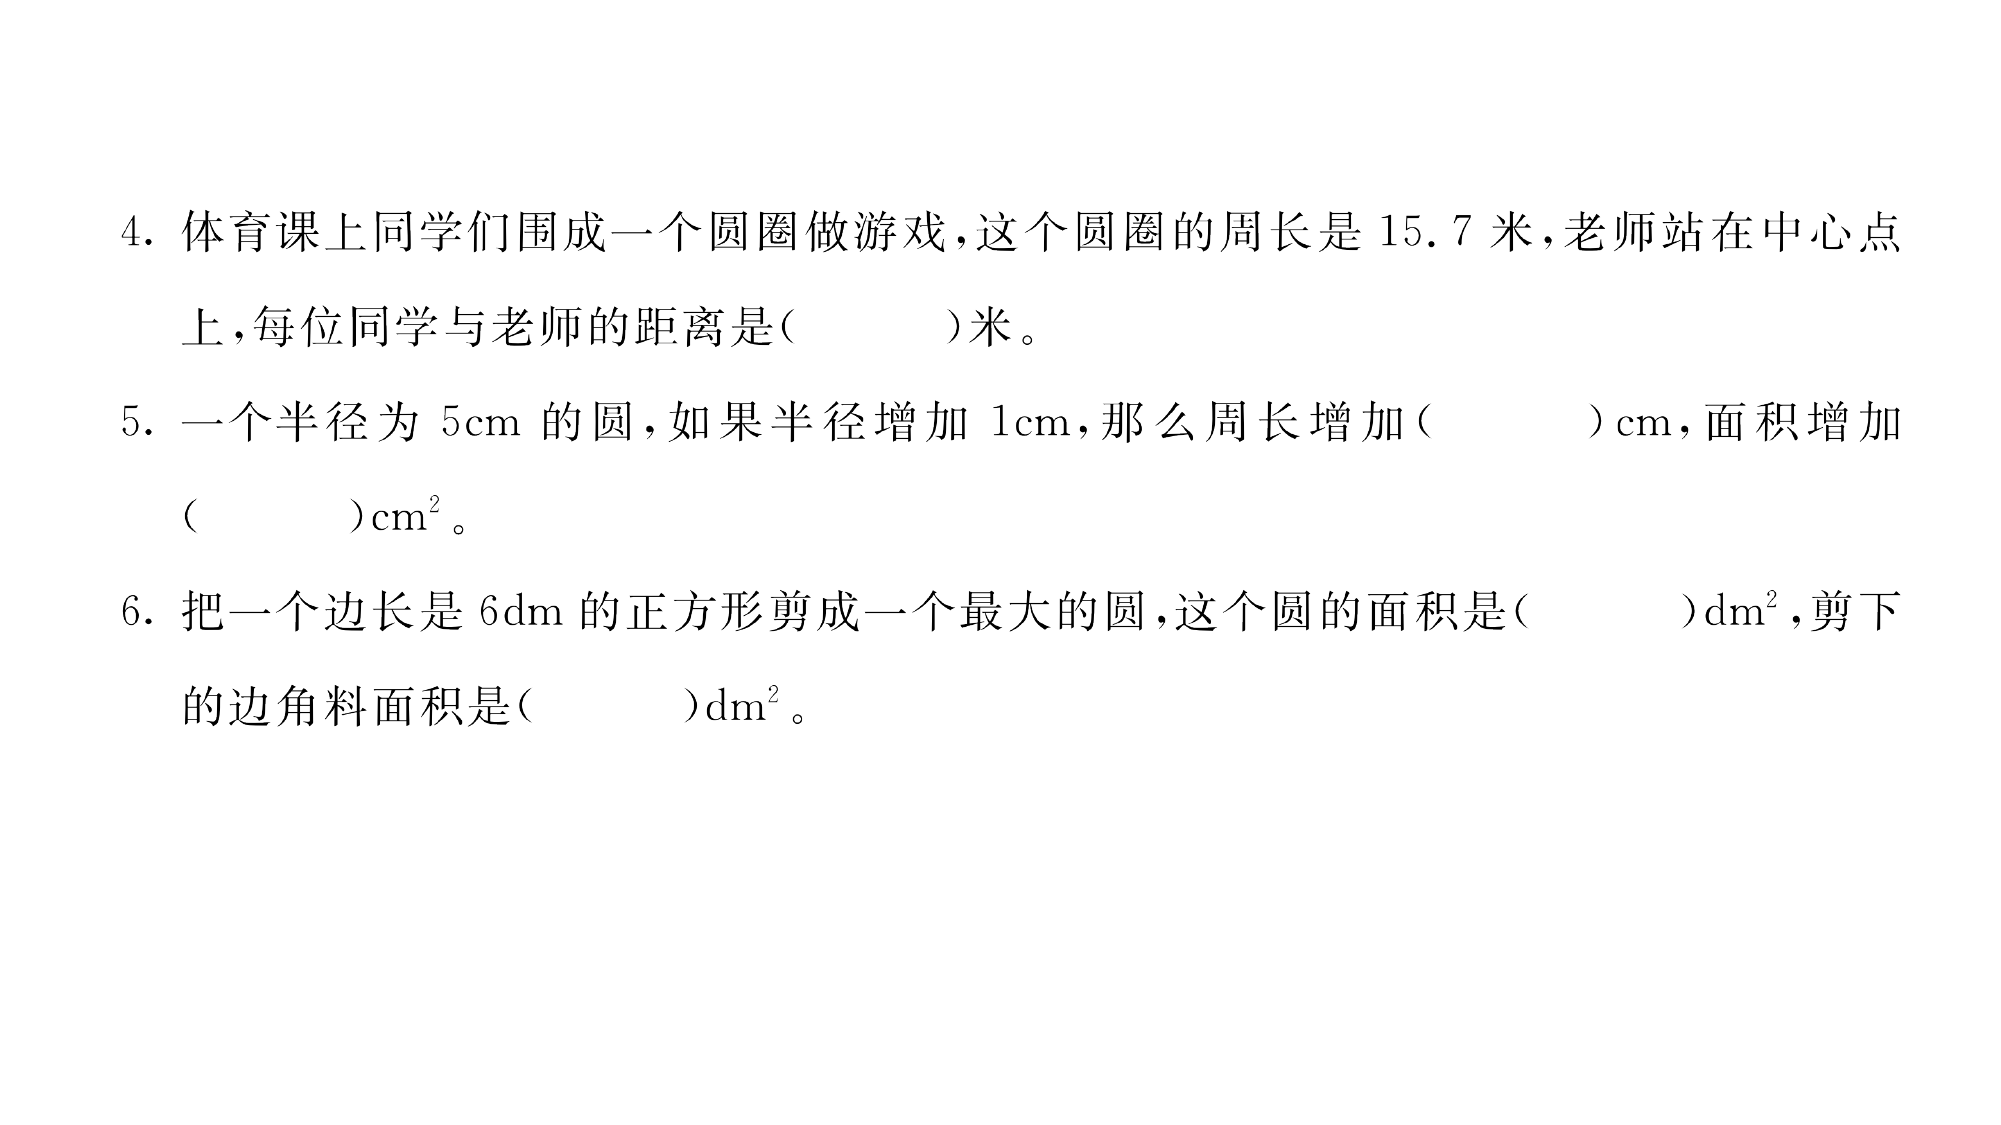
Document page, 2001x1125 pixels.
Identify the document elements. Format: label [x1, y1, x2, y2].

picture [118, 177, 2000, 746]
